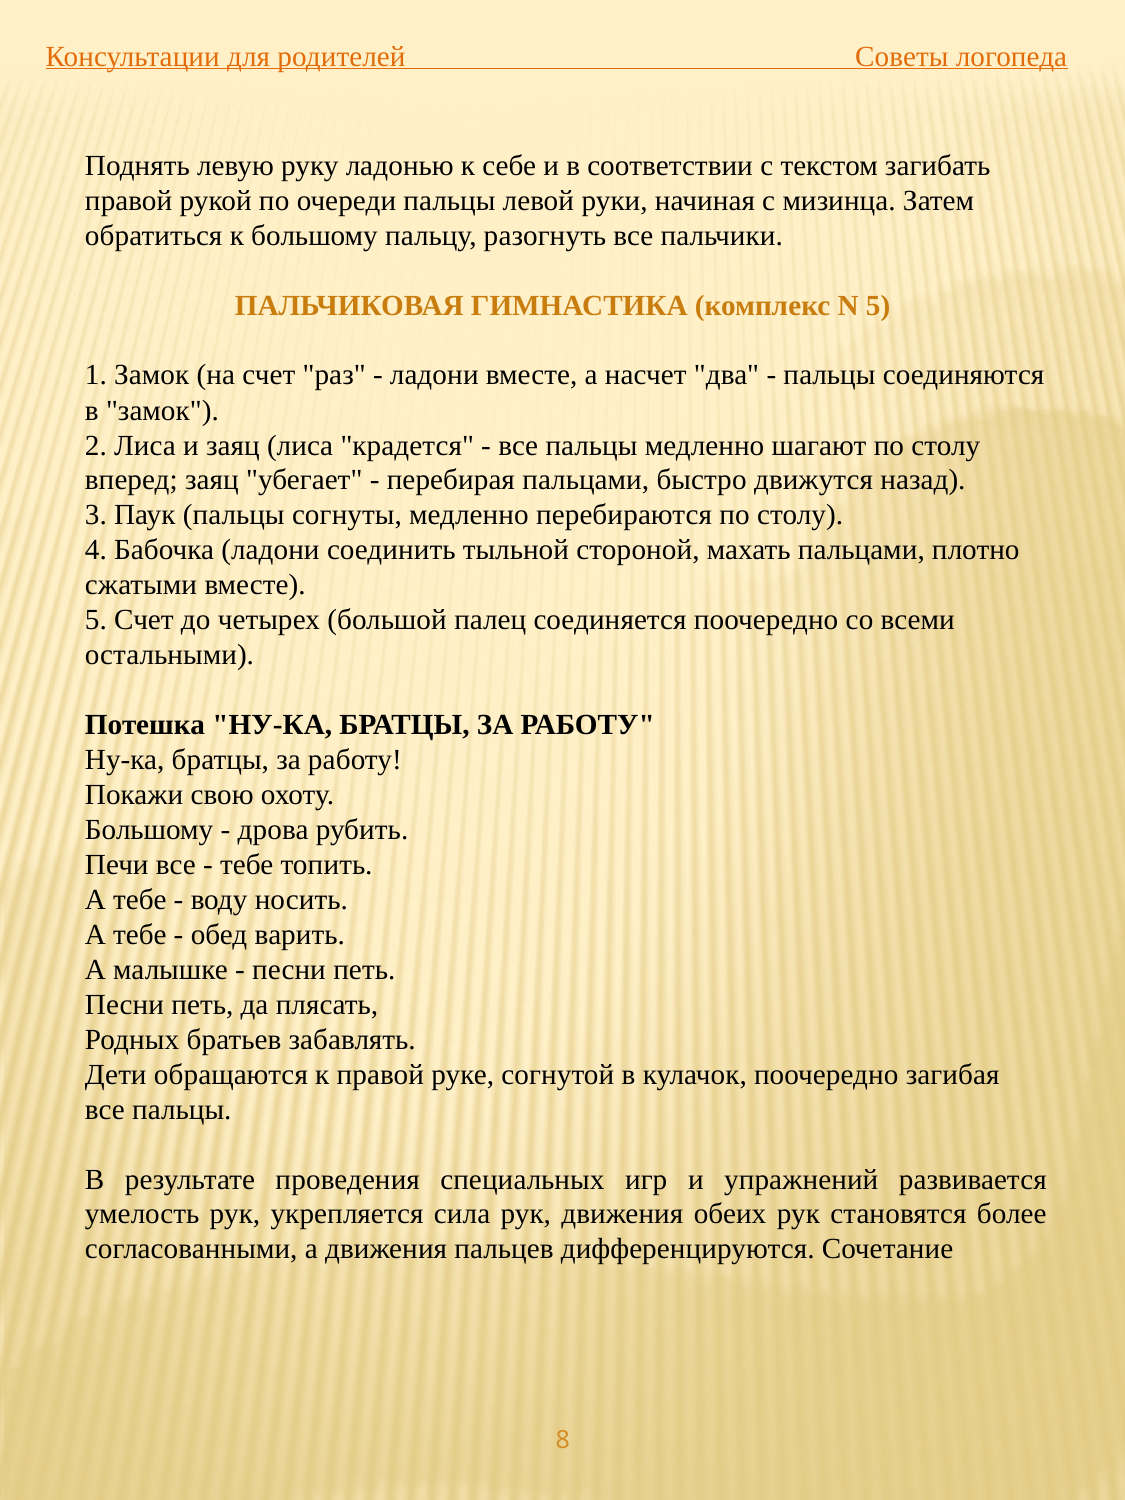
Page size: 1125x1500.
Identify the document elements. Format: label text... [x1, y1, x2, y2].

slide_number 8 [19, 1416, 1107, 1471]
text_box Консультации для родителей Советы логопеда [30, 29, 1094, 80]
text_box Поднять левую руку ладонью к себе и в соответствии с текстом загибать правой рукой по очереди пальцы левой руки, начиная с мизинца. Затем обратиться к большому пальцу, разогнуть все пальчики. ПАЛЬЧИКОВАЯ ГИМНАСТИКА (комплекс N 5) 1. Замок (на счет "раз" - ладони вместе, а насчет "два" - пальцы соединяются в "замок"). 2. Лиса и заяц (лиса "крадется" - все пальцы медленно шагают по столу вперед; заяц "убегает" - перебирая пальцами, быстро движутся назад). 3. Паук (пальцы согнуты, медленно перебираются по столу). 4. Бабочка (ладони соединить тыльной стороной, махать пальцами, плотно сжатыми вместе). 5. Счет до четырех (большой палец соединяется поочередно со всеми остальными). Потешка "HУ-КА, БРАТЦЫ, ЗА РАБОТУ" Hу-ка, братцы, за работу! Покажи свою охоту. Большому - дрова рубить. Печи все - тебе топить. А тебе - воду носить. А тебе - обед варить. А малышке - песни петь. Песни петь, да плясать, Родных братьев забавлять. Дети обращаются к правой руке, согнутой в кулачок, поочередно загибая все пальцы. В результате проведения специальных игр и упражнений развивается умелость рук, укрепляется сила рук, движения обеих рук становятся более согласованными, а движения пальцев дифференцируются. Сочетание [70, 93, 1063, 1273]
